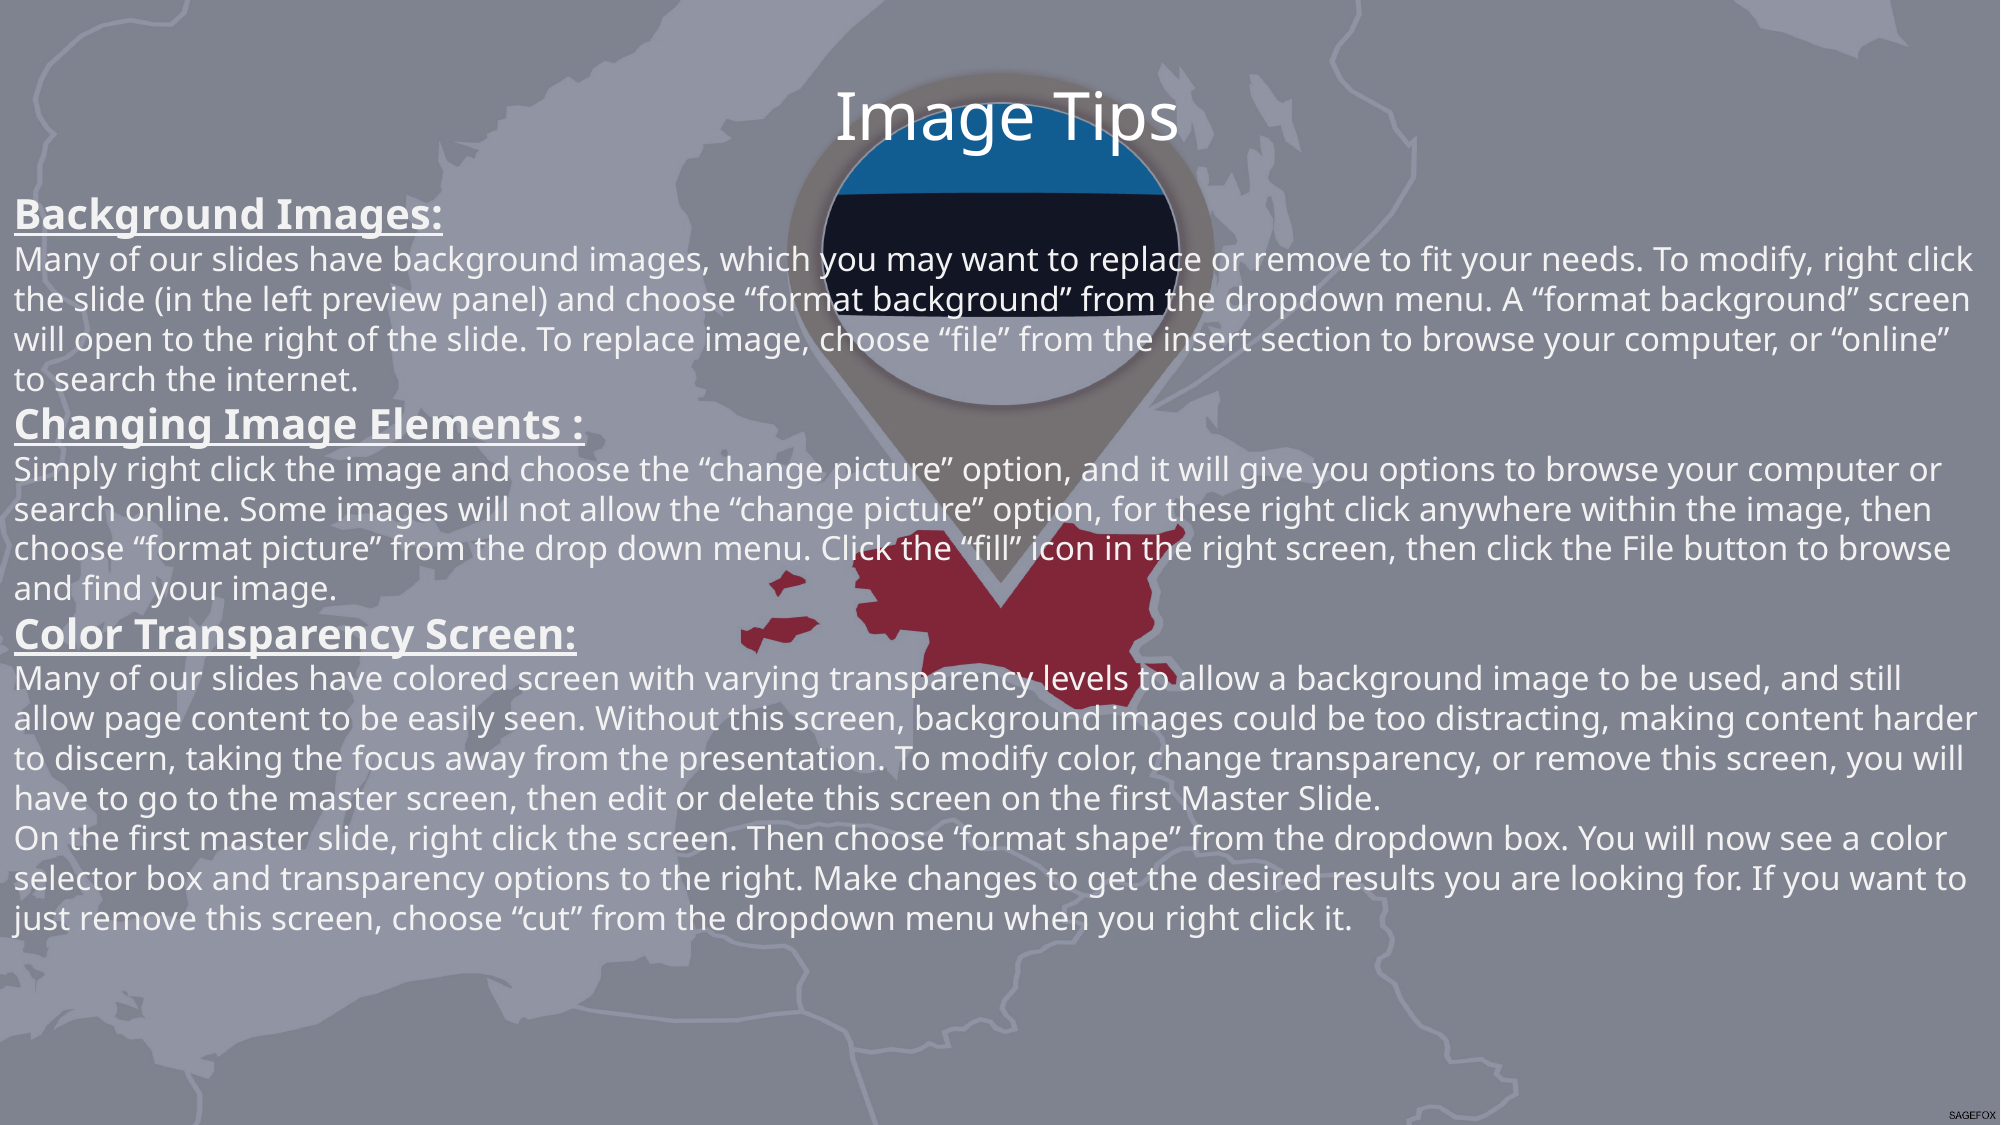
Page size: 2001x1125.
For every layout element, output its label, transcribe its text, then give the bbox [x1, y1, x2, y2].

title Image Tips [597, 59, 1420, 177]
text_box Background Images: Many of our slides have background images, which you may want to replace or remove to fit your needs. To modify, right click the slide (in the left preview panel) and choose “format background” from the dropdown menu. A “format background” screen will open to the right of the slide. To replace image, choose “file” from the insert section to browse your computer, or “online” to search the internet. Changing Image Elements : Simply right click the image and choose the “change picture” option, and it will give you options to browse your computer or search online. Some images will not allow the “change picture” option, for these right click anywhere within the image, then choose “format picture” from the drop down menu. Click the “fill” icon in the right screen, then click the File button to browse and find your image. Color Transparency Screen: Many of our slides have colored screen with varying transparency levels to allow a background image to be used, and still allow page content to be easily seen. Without this screen, background images could be too distracting, making content harder to discern, taking the focus away from the presentation. To modify color, change transparency, or remove this screen, you will have to go to the master screen, then edit or delete this screen on the first Master Slide. On the first master slide, right click the screen. Then choose ‘format shape” from the dropdown box. You will now see a color selector box and transparency options to the right. Make changes to get the desired results you are looking for. If you want to just remove this screen, choose “cut” from the dropdown menu when you right click it. [0, 0, 2000, 1125]
